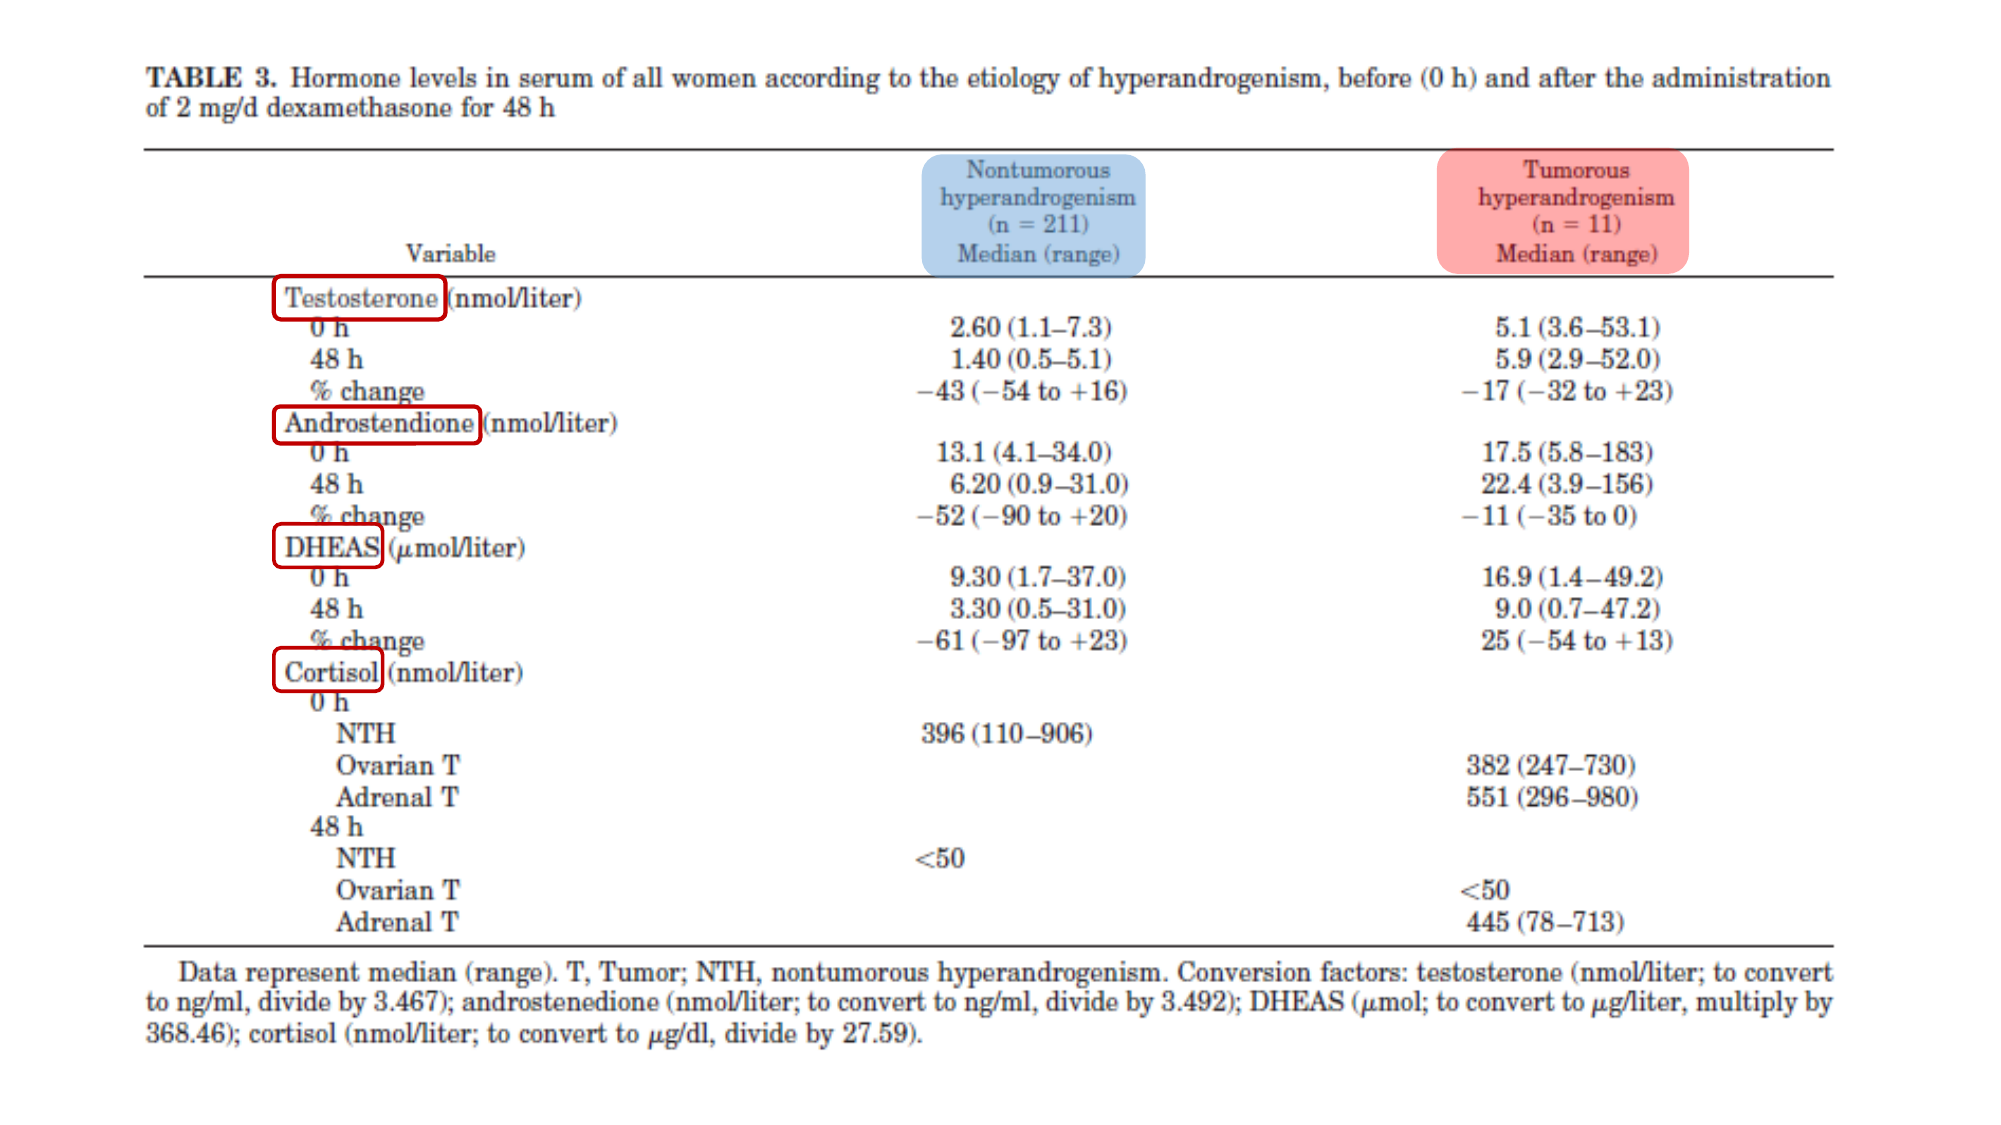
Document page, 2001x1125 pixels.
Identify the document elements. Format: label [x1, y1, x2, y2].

picture [119, 47, 1864, 1066]
